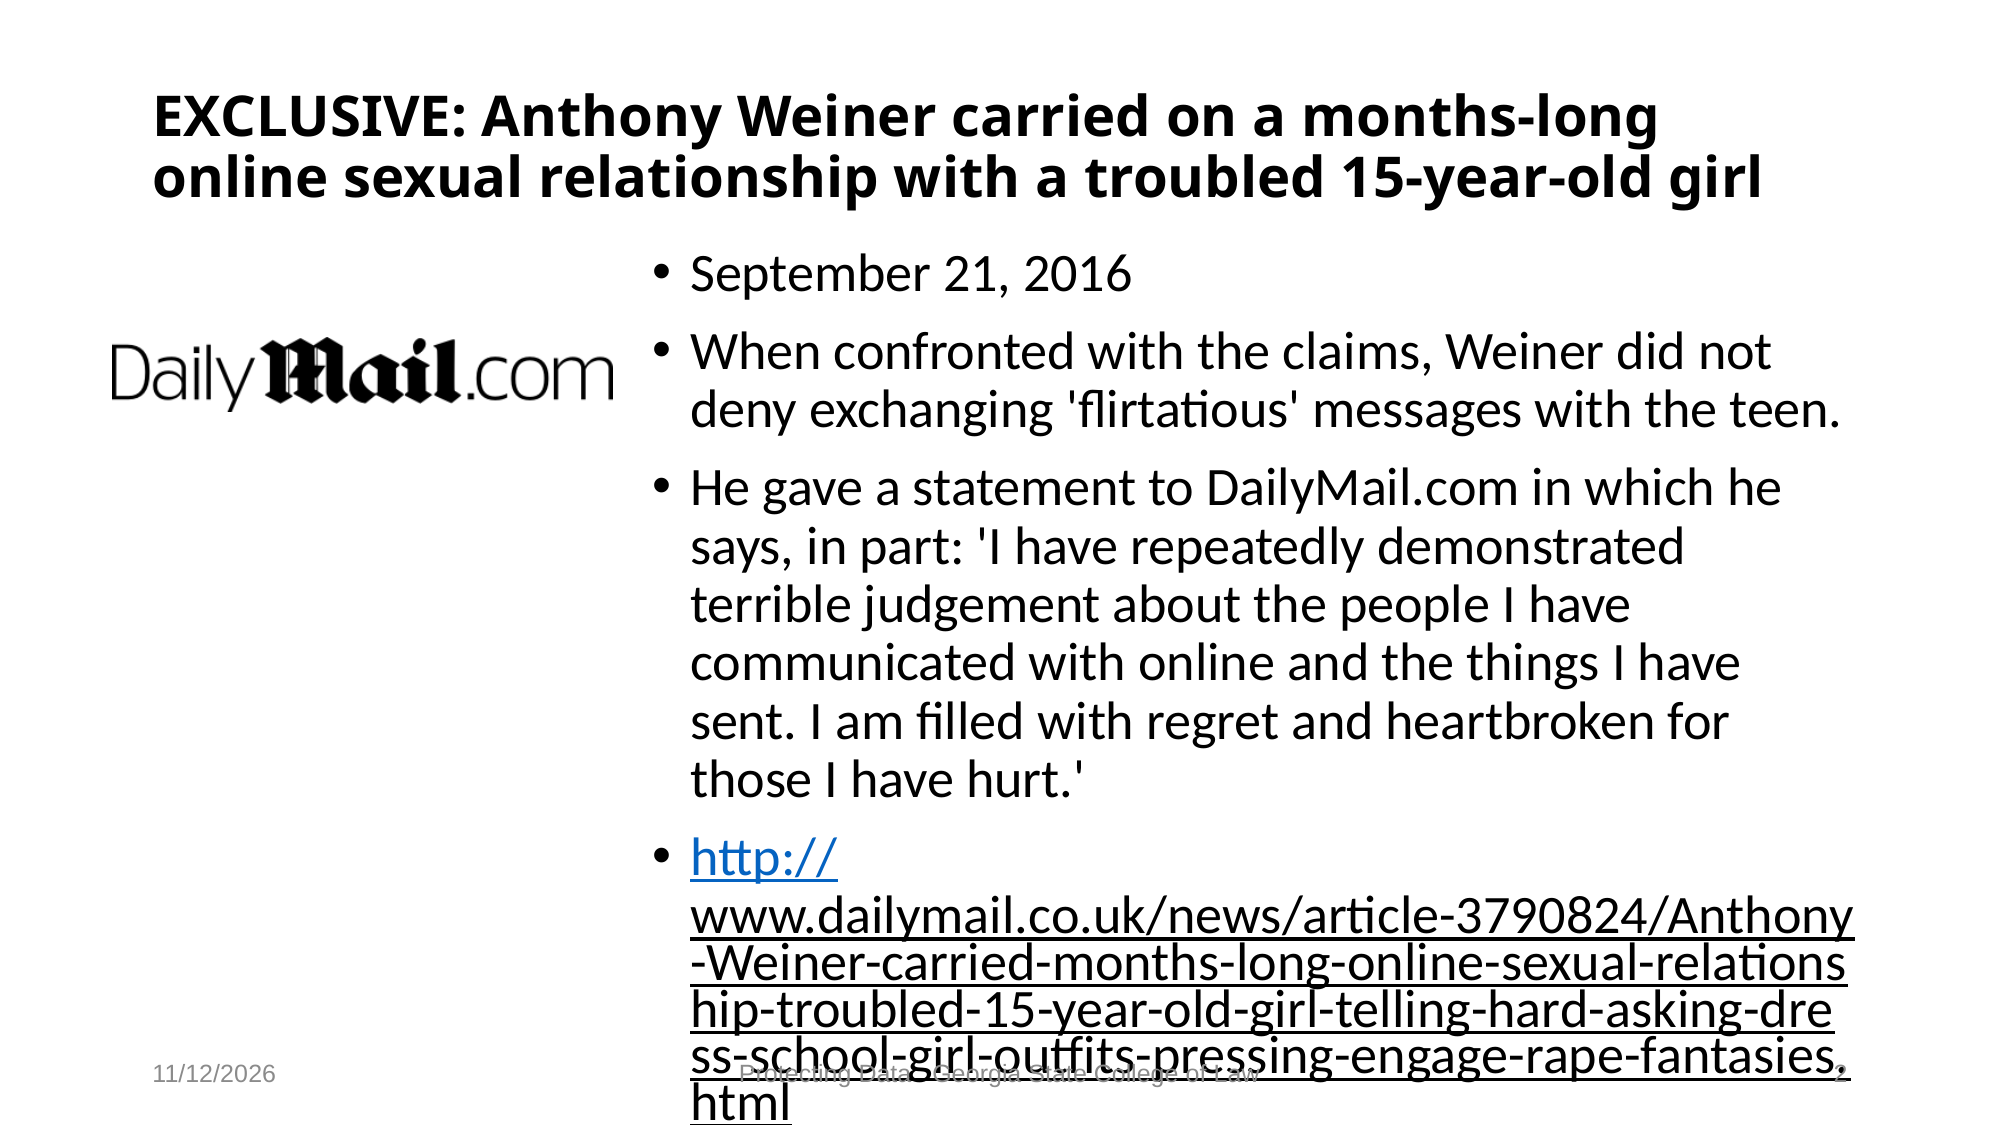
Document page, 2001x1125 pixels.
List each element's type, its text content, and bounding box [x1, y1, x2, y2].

slide_number 2 [1412, 1042, 1863, 1103]
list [112, 337, 613, 412]
title EXCLUSIVE: Anthony Weiner carried on a months-long online sexual relationship with a troubled 15-year-old girl [137, 59, 1863, 238]
list September 21, 2016 When confronted with the claims, Weiner did not deny exchanging 'flirtatious' messages with the teen. He gave a statement to DailyMail.com in which he says, in part: 'I have repeatedly demonstrated terrible judgement about the people I have communicated with online and the things I have sent. I am filled with regret and heartbroken for those I have hurt.' http://www.dailymail.co.uk/news/article-3790824/Anthony-Weiner-carried-months-long-online-sexual-relationship-troubled-15-year-old-girl-telling-hard-asking-dress-school-girl-outfits-pressing-engage-rape-fantasies.html [637, 237, 1863, 1014]
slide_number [137, 1042, 588, 1103]
footer Protecting Data Georgia State College of Law [662, 1042, 1338, 1103]
